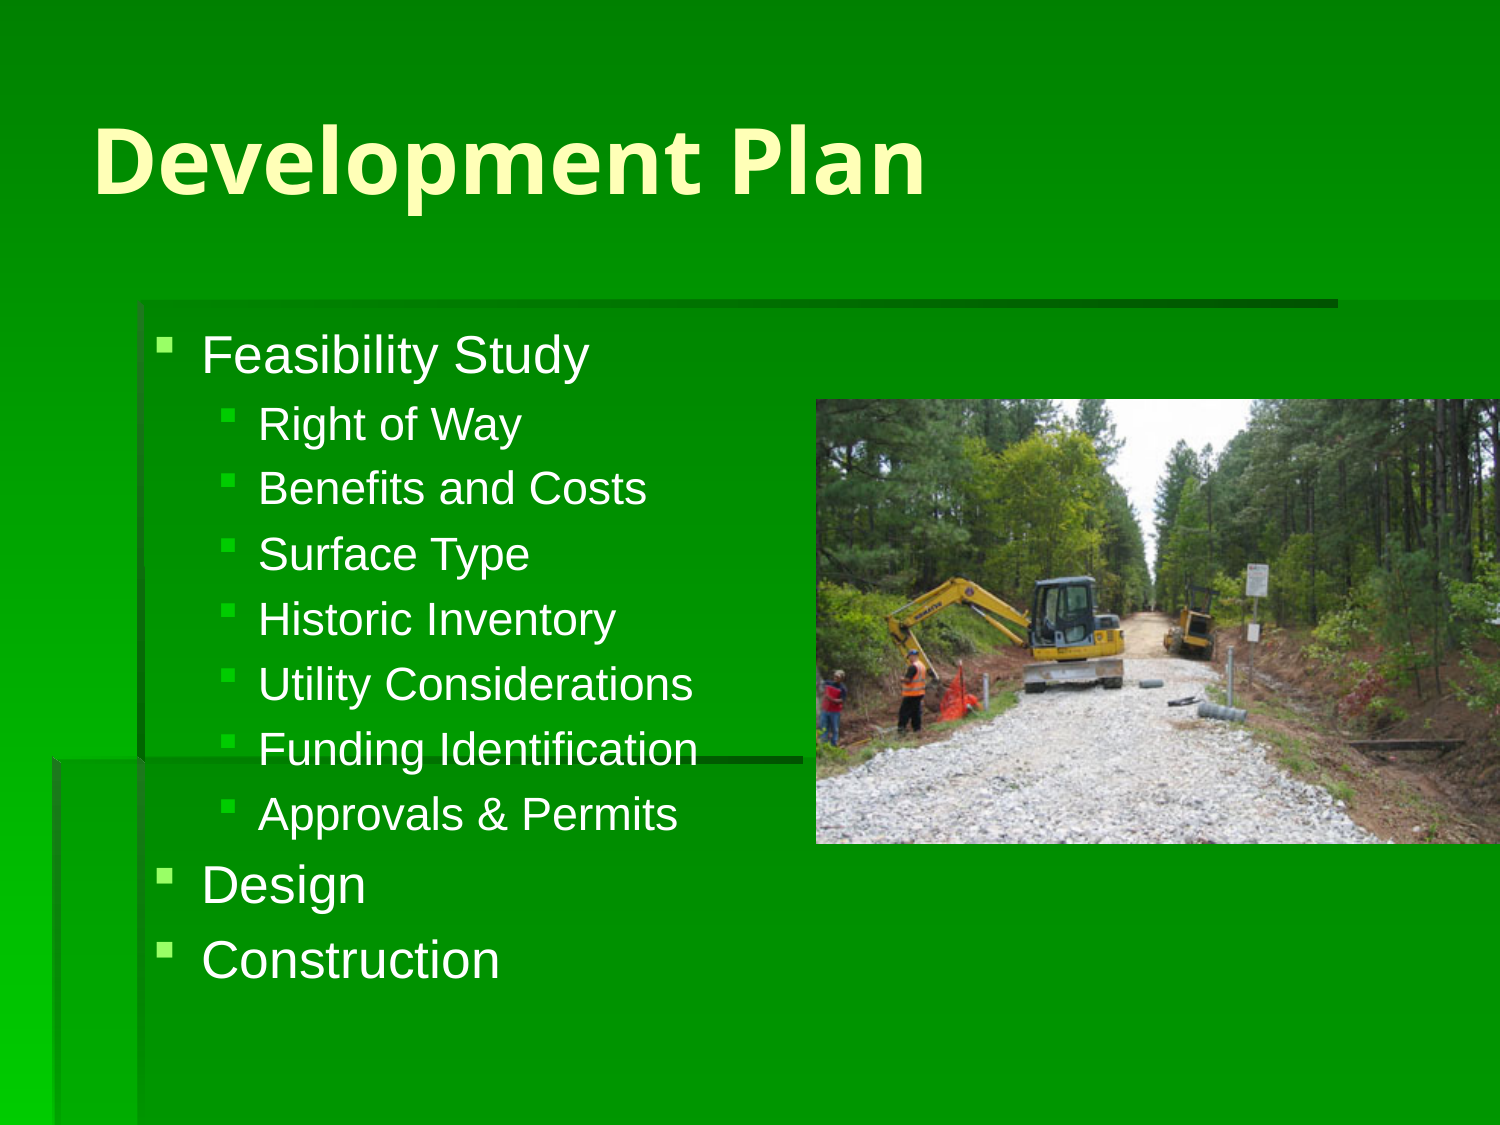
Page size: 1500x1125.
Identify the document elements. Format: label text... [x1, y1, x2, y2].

title Development Plan [75, 40, 1451, 275]
picture [815, 399, 1500, 844]
list Feasibility Study Right of Way Benefits and Costs Surface Type Historic Inventory Utility Considerations Funding Identification Approvals & Permits Design Construction [137, 312, 838, 1000]
